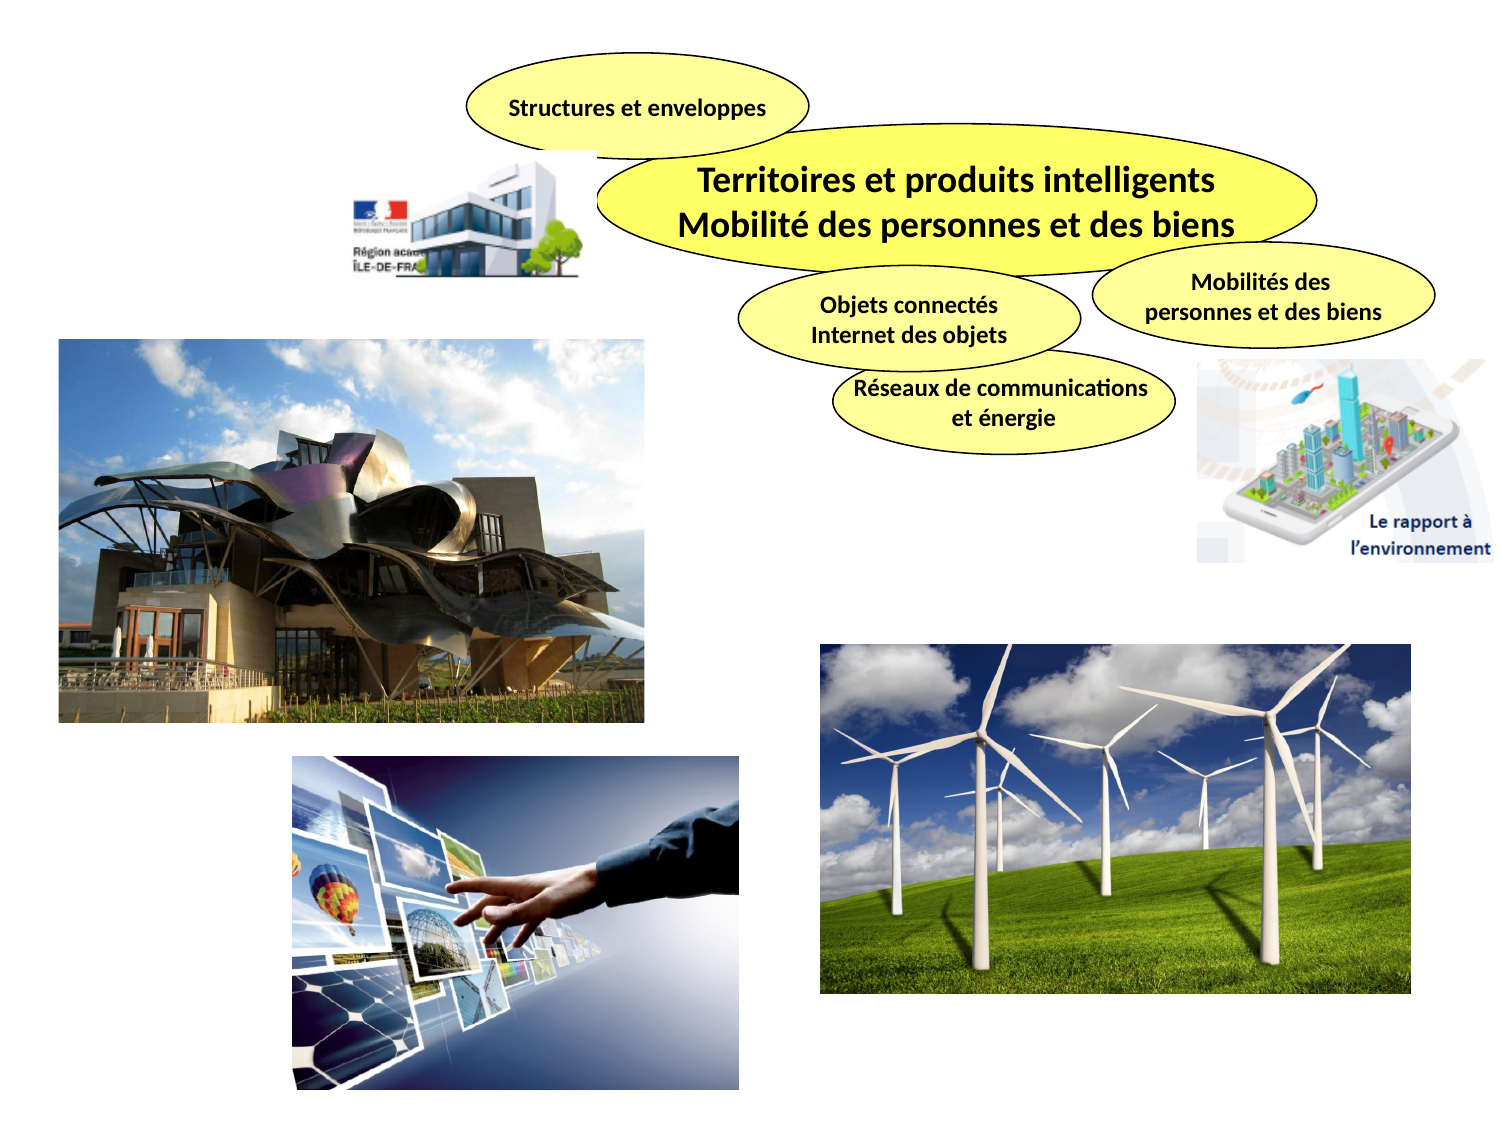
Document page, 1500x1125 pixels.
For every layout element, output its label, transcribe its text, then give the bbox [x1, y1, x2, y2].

text_box Objets connectés Internet des objets [738, 265, 1081, 372]
text_box Structures et enveloppes [466, 52, 809, 160]
picture [342, 150, 597, 301]
picture [820, 644, 1411, 994]
picture [292, 755, 739, 1090]
text_box Mobilités des personnes et des biens [1092, 241, 1435, 349]
text_box Territoires et produits intelligents Mobilité des personnes et des biens [602, 123, 1317, 277]
picture [1197, 359, 1495, 563]
text_box Réseaux de communications et énergie [832, 350, 1176, 455]
picture [58, 339, 645, 723]
